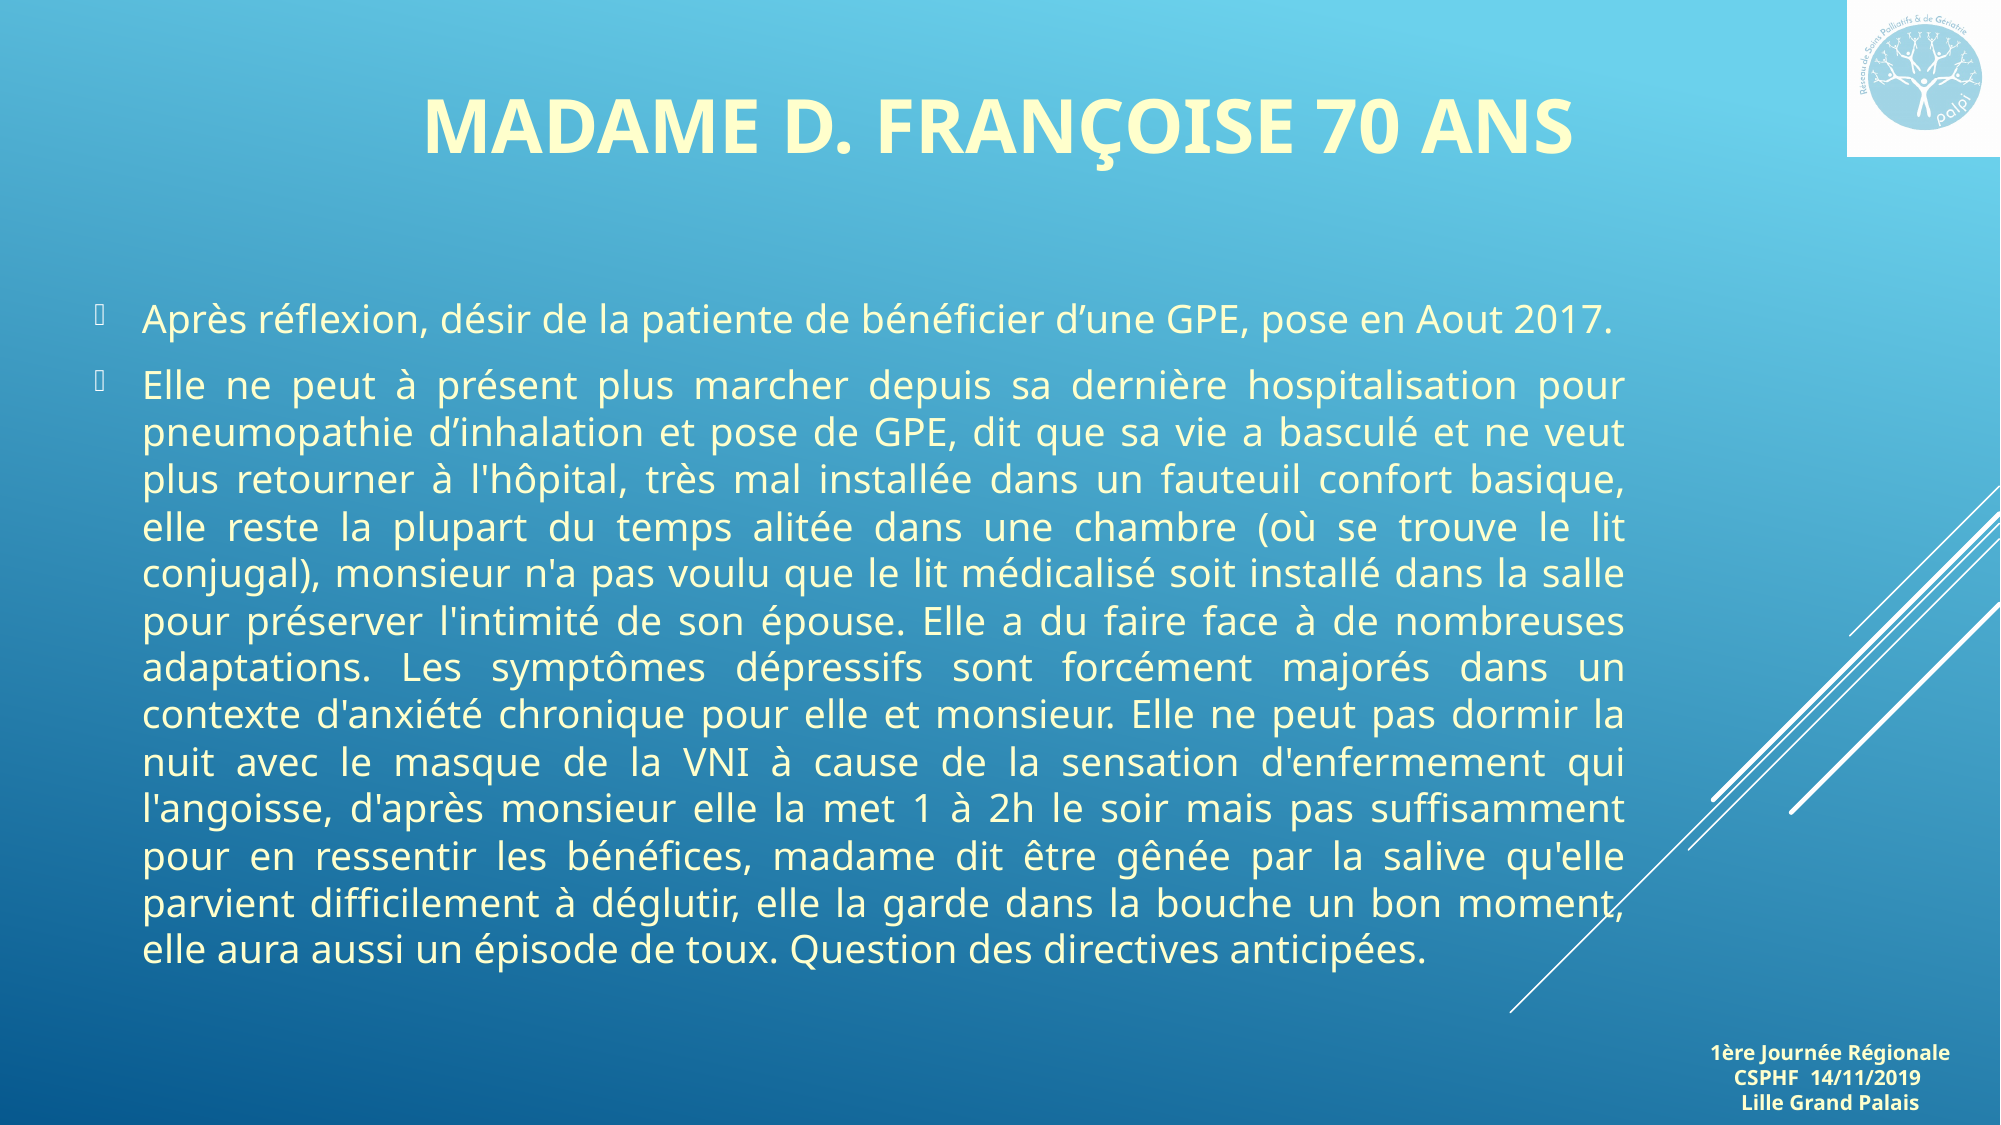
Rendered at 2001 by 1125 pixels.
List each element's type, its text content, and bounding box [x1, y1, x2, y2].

list Après réflexion, désir de la patiente de bénéficier d’une GPE, pose en Aout 2017. Elle ne peut à présent plus marcher depuis sa dernière hospitalisation pour pneumopathie d’inhalation et pose de GPE, dit que sa vie a basculé et ne veut plus retourner à l'hôpital, très mal installée dans un fauteuil confort basique, elle reste la plupart du temps alitée dans une chambre (où se trouve le lit conjugal), monsieur n'a pas voulu que le lit médicalisé soit installé dans la salle pour préserver l'intimité de son épouse. Elle a du faire face à de nombreuses adaptations. Les symptômes dépressifs sont forcément majorés dans un contexte d'anxiété chronique pour elle et monsieur. Elle ne peut pas dormir la nuit avec le masque de la VNI à cause de la sensation d'enfermement qui l'angoisse, d'après monsieur elle la met 1 à 2h le soir mais pas suffisamment pour en ressentir les bénéfices, madame dit être gênée par la salive qu'elle parvient difficilement à déglutir, elle la garde dans la bouche un bon moment, elle aura aussi un épisode de toux. Question des directives anticipées. [79, 258, 1644, 1008]
footer 1ère Journée Régionale CSPHF 14/11/2019 Lille Grand Palais [1660, 1032, 2000, 1125]
title MADAMe d. Françoise 70 ans [298, 0, 1699, 248]
picture [1847, 0, 2000, 157]
